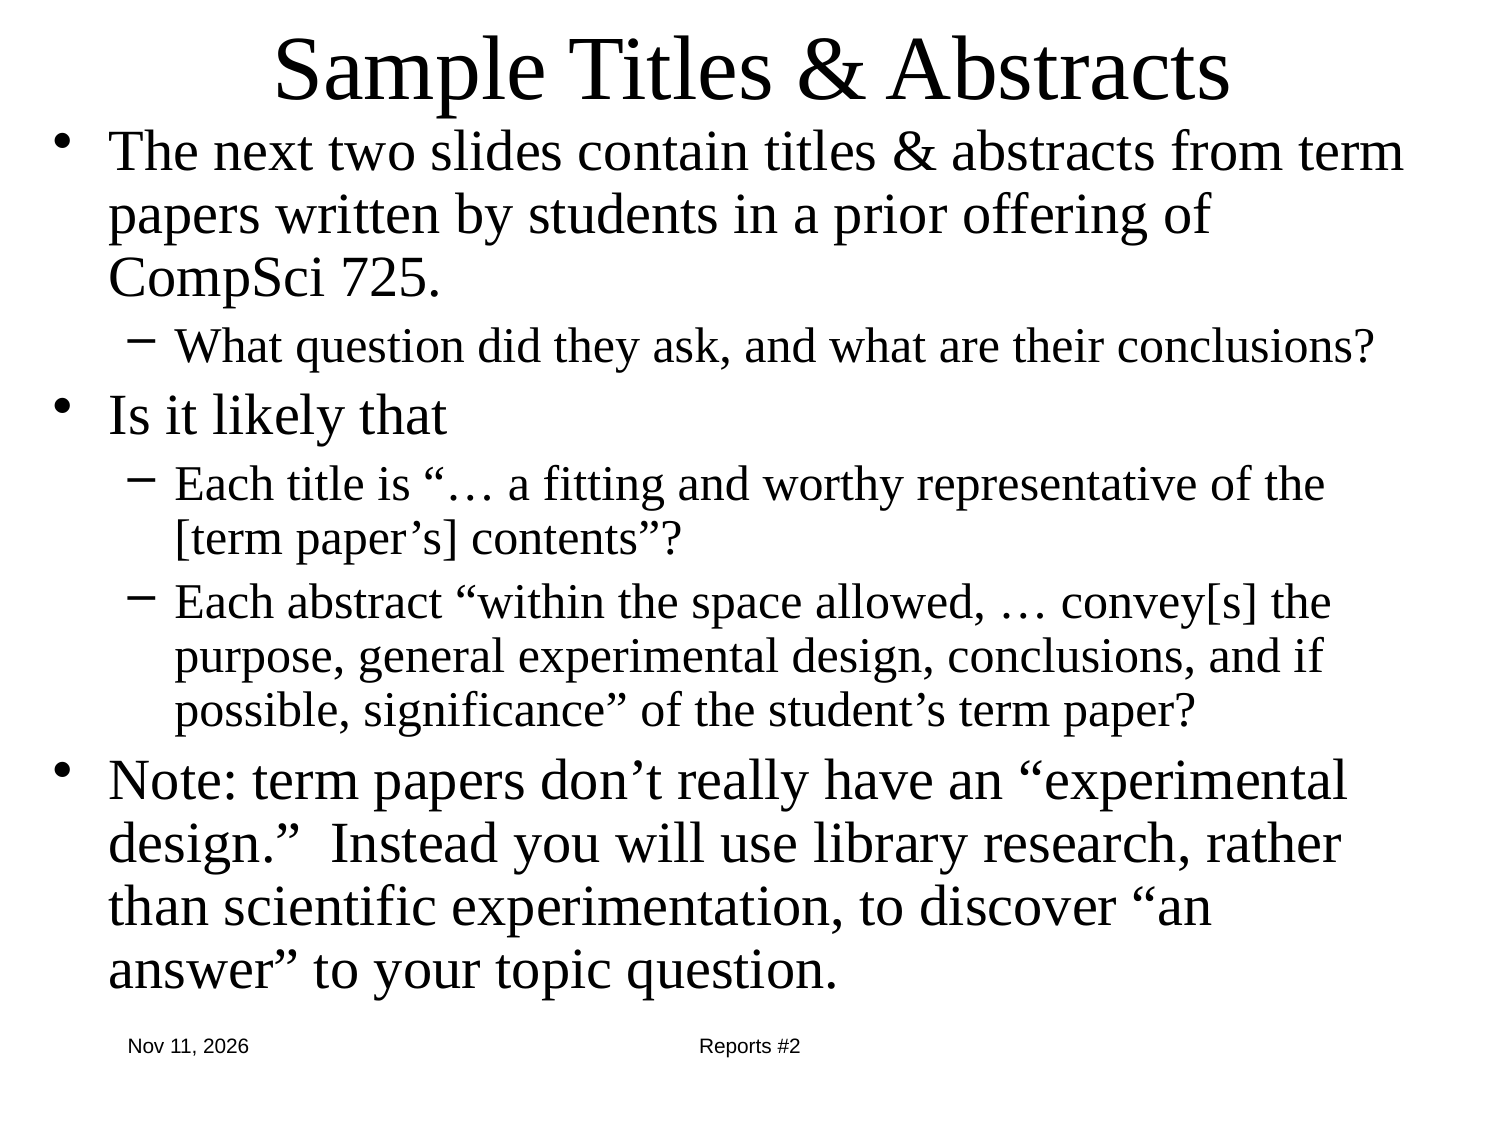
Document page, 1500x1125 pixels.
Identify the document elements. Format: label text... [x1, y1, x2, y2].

title Sample Titles & Abstracts [115, 0, 1391, 112]
slide_number 14-Aug-18 [112, 1025, 425, 1100]
footer Reports #2 [512, 1025, 988, 1100]
list The next two slides contain titles & abstracts from term papers written by students in a prior offering of CompSci 725. What question did they ask, and what are their conclusions? Is it likely that Each title is “… a fitting and worthy representative of the [term paper’s] contents”? Each abstract “within the space allowed, … convey[s] the purpose, general experimental design, conclusions, and if possible, significance” of the student’s term paper? Note: term papers don’t really have an “experimental design.” Instead you will use library research, rather than scientific experimentation, to discover “an answer” to your topic question. [37, 112, 1425, 1013]
